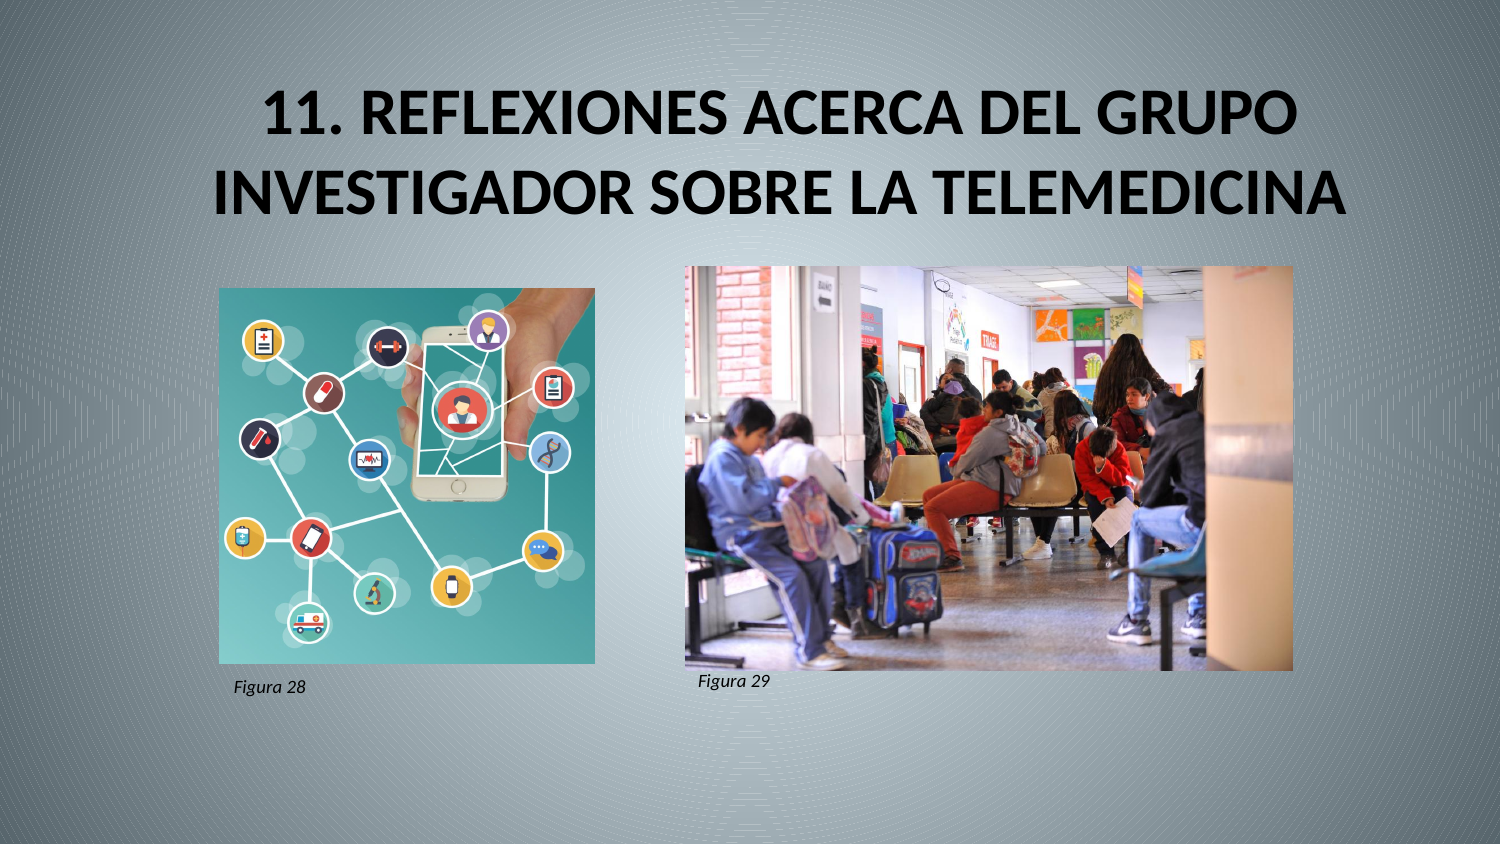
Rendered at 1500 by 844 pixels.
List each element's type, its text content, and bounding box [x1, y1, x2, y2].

picture [218, 288, 595, 664]
text_box Figura 29 [683, 678, 1176, 714]
picture [684, 266, 1294, 671]
text_box Figura 28 [219, 659, 712, 720]
title 11. REFLEXIONES ACERCA DEL GRUPO INVESTIGADOR SOBRE LA TELEMEDICINA [67, 77, 1418, 218]
